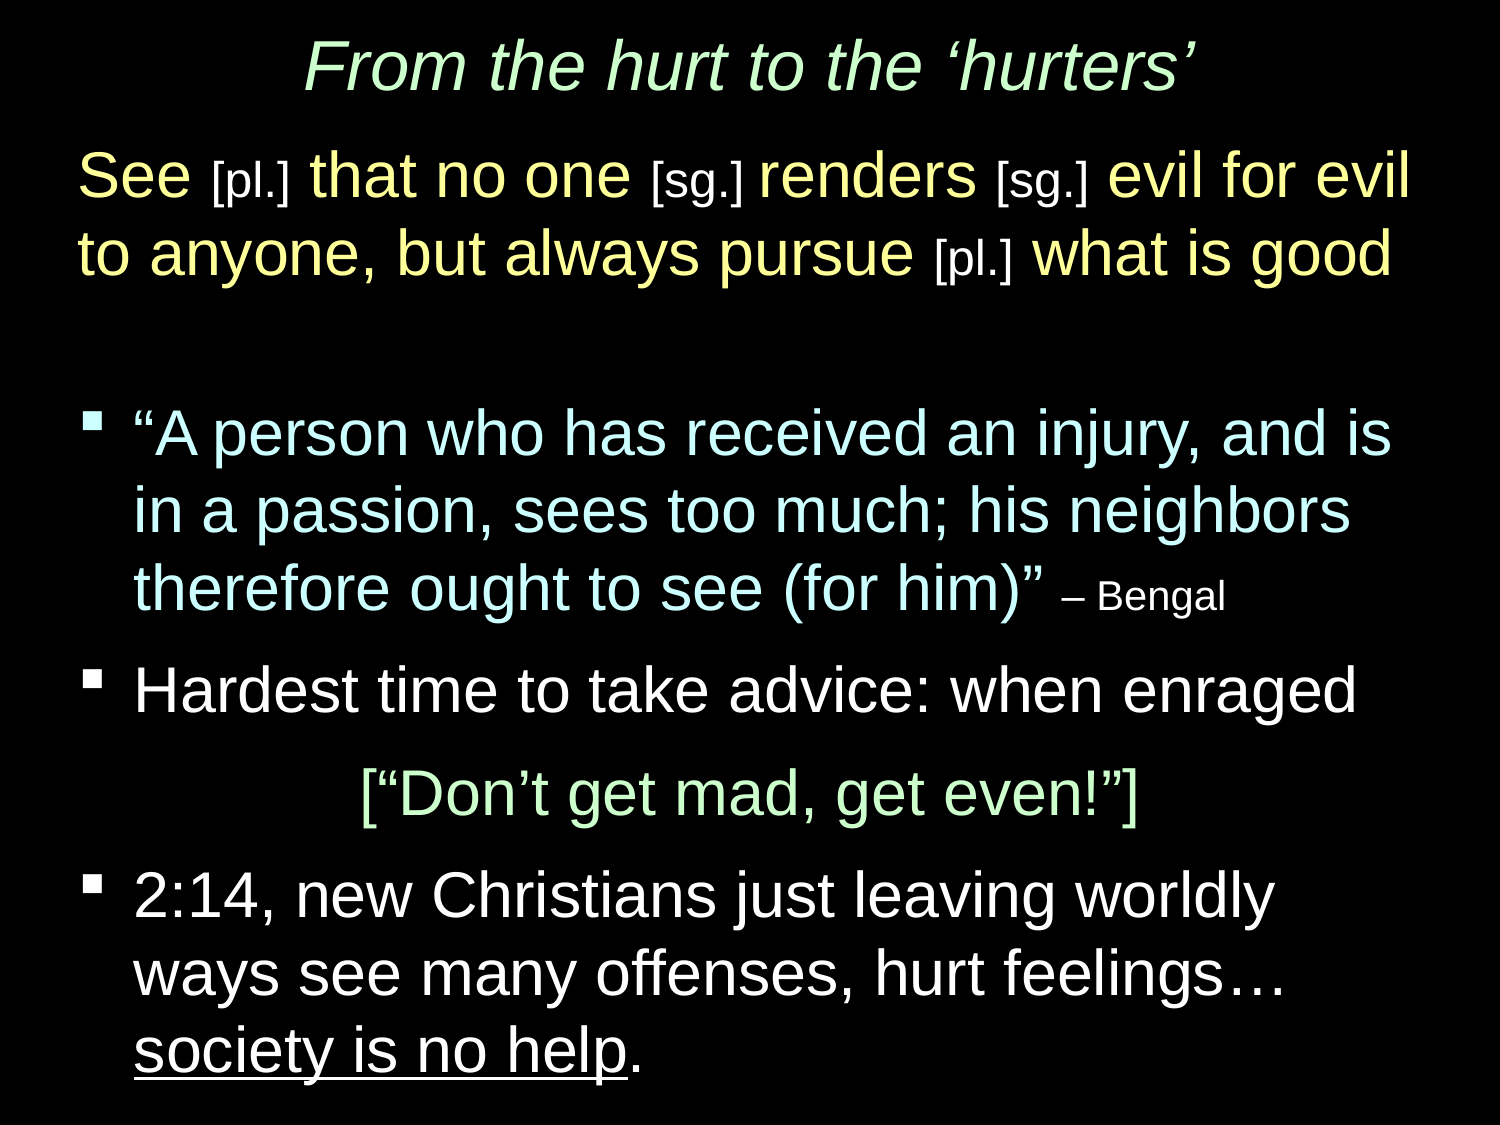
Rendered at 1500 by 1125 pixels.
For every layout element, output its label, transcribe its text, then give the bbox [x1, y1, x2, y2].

title From the hurt to the ‘hurters’ [75, 0, 1425, 123]
list See [pl.] that no one [sg.] renders [sg.] evil for evil to anyone, but always pursue [pl.] what is good “A person who has received an injury, and is in a passion, sees too much; his neighbors therefore ought to see (for him)” – Bengal Hardest time to take advice: when enraged [“Don’t get mad, get even!”] 2:14, new Christians just leaving worldly ways see many offenses, hurt feelings… society is no help. [62, 123, 1438, 1038]
